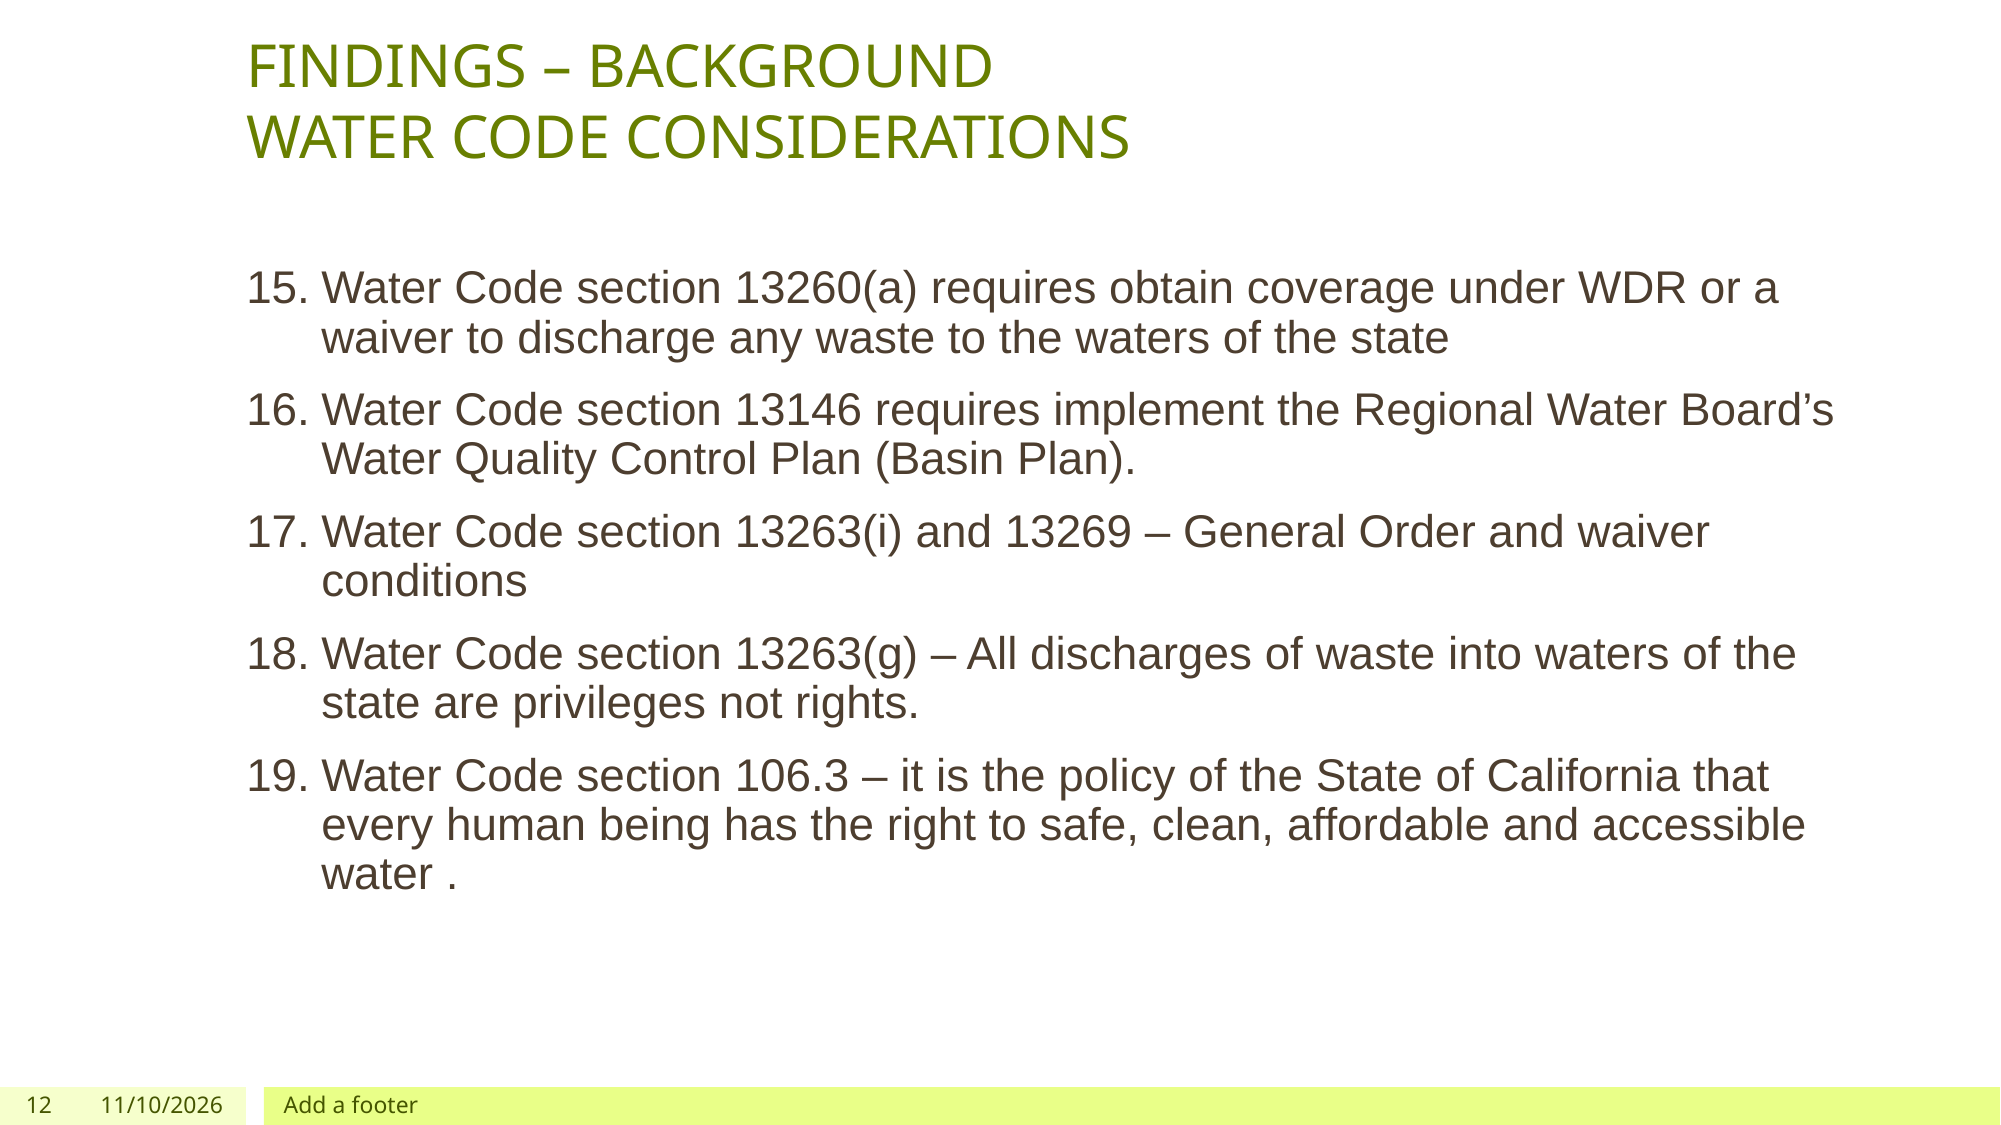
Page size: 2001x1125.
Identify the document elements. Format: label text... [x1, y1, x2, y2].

slide_number 12 [0, 1087, 68, 1125]
title FINDINGS – BACKGROUND WATER CODE CONSIDERATIONS [231, 18, 1769, 178]
list Water Code section 13260(a) requires obtain coverage under WDR or a waiver to discharge any waste to the waters of the state Water Code section 13146 requires implement the Regional Water Board’s Water Quality Control Plan (Basin Plan). Water Code section 13263(i) and 13269 – General Order and waiver conditions Water Code section 13263(g) – All discharges of waste into waters of the state are privileges not rights. Water Code section 106.3 – it is the policy of the State of California that every human being has the right to safe, clean, affordable and accessible water . [231, 256, 1900, 1080]
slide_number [74, 1087, 239, 1125]
footer Add a footer [268, 1087, 1769, 1125]
